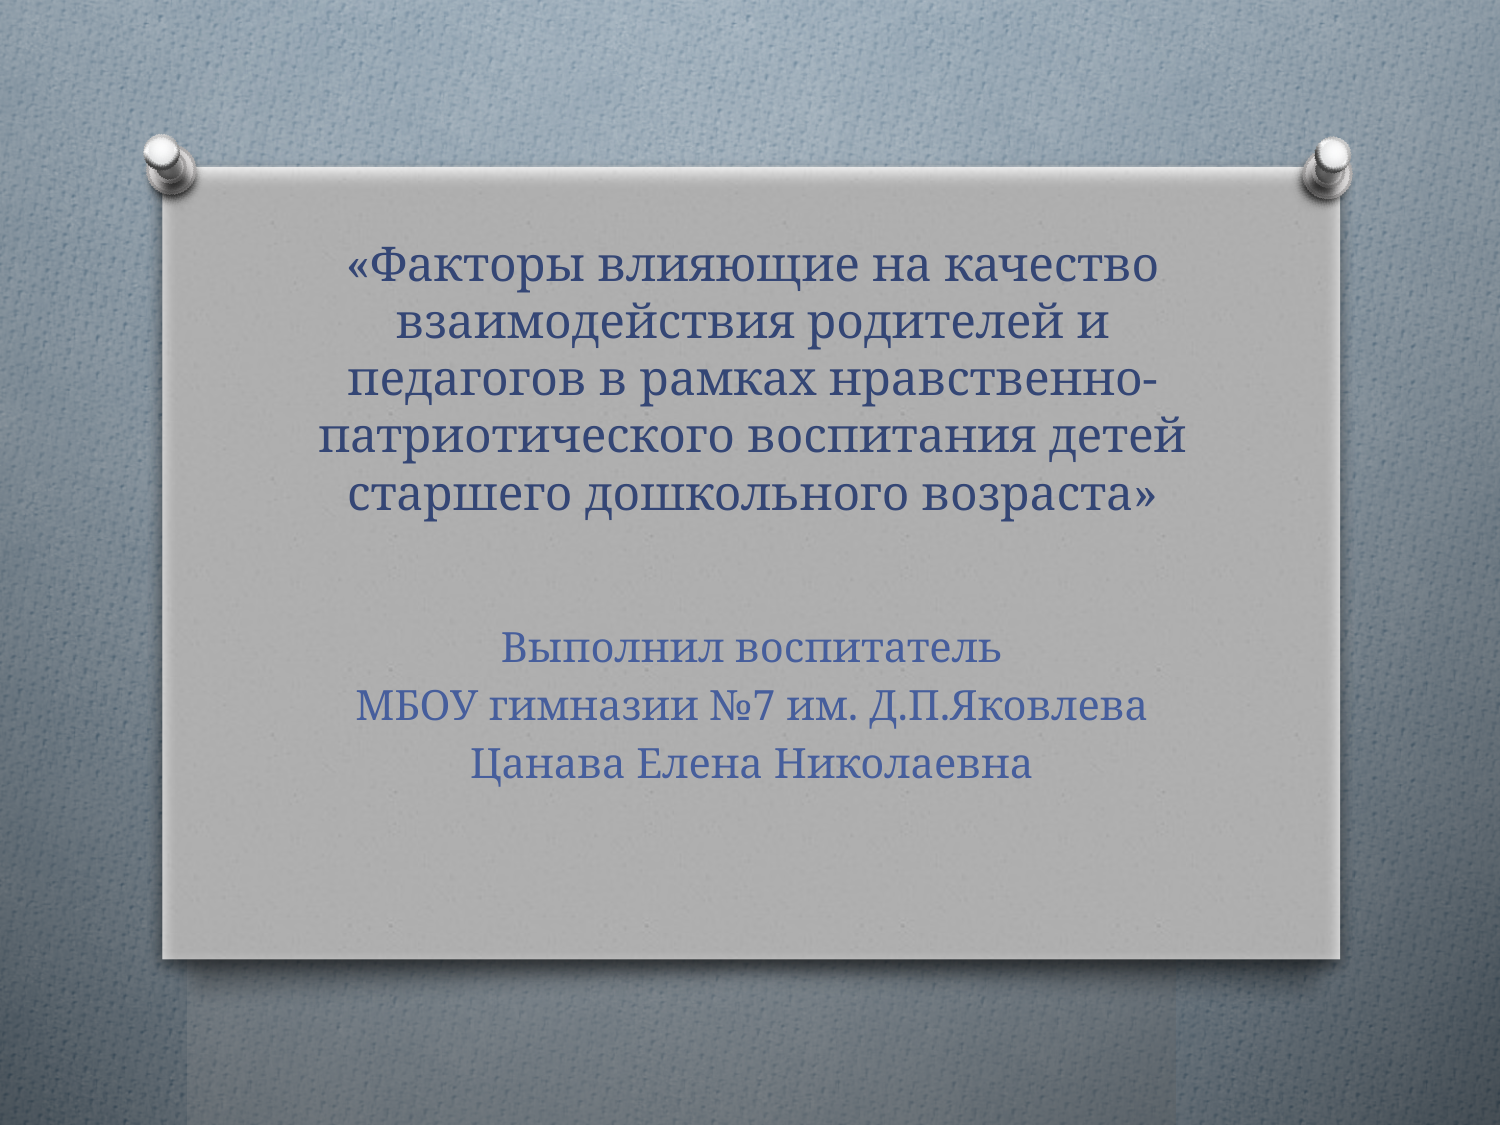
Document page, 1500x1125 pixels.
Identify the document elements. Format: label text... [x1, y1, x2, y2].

subtitle Выполнил воспитатель МБОУ гимназии №7 им. Д.П.Яковлева Цанава Елена Николаевна [283, 612, 1221, 863]
title «Факторы влияющие на качество взаимодействия родителей и педагогов в рамках нравственно-патриотического воспитания детей старшего дошкольного возраста» [283, 219, 1223, 528]
picture [1274, 109, 1396, 230]
picture [112, 100, 235, 224]
